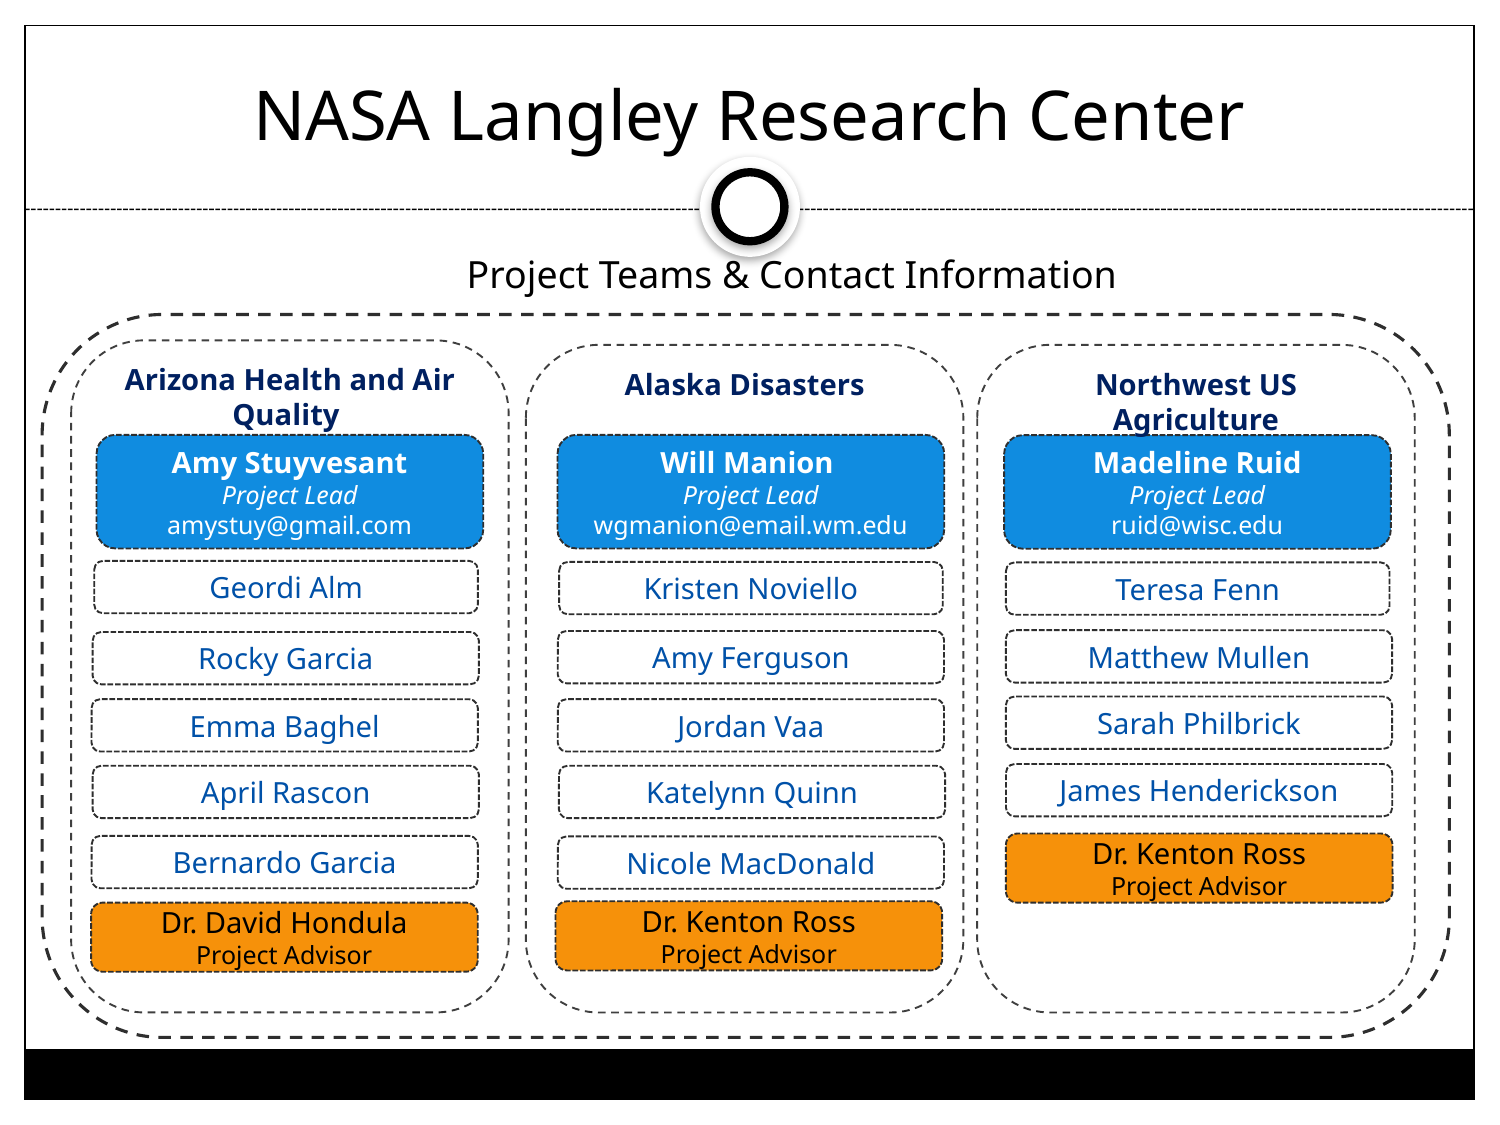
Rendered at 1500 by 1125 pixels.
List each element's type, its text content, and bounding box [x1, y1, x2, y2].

title NASA Langley Research Center [49, 37, 1450, 162]
text_box Jordan Vaa [556, 698, 945, 753]
text_box Bernardo Garcia [90, 834, 479, 890]
text_box Sarah Philbrick [1004, 695, 1394, 750]
text_box Northwest US Agriculture [976, 343, 1416, 1014]
text_box [41, 313, 1451, 1039]
text_box April Rascon [91, 764, 480, 820]
text_box Nicole MacDonald [556, 835, 945, 890]
text_box Alaska Disasters [524, 343, 965, 1014]
text_box Project Teams & Contact Information [451, 243, 1133, 304]
text_box Katelynn Quinn [557, 764, 947, 820]
text_box Emma Baghel [90, 698, 479, 753]
text_box James Henderickson [1005, 763, 1394, 818]
